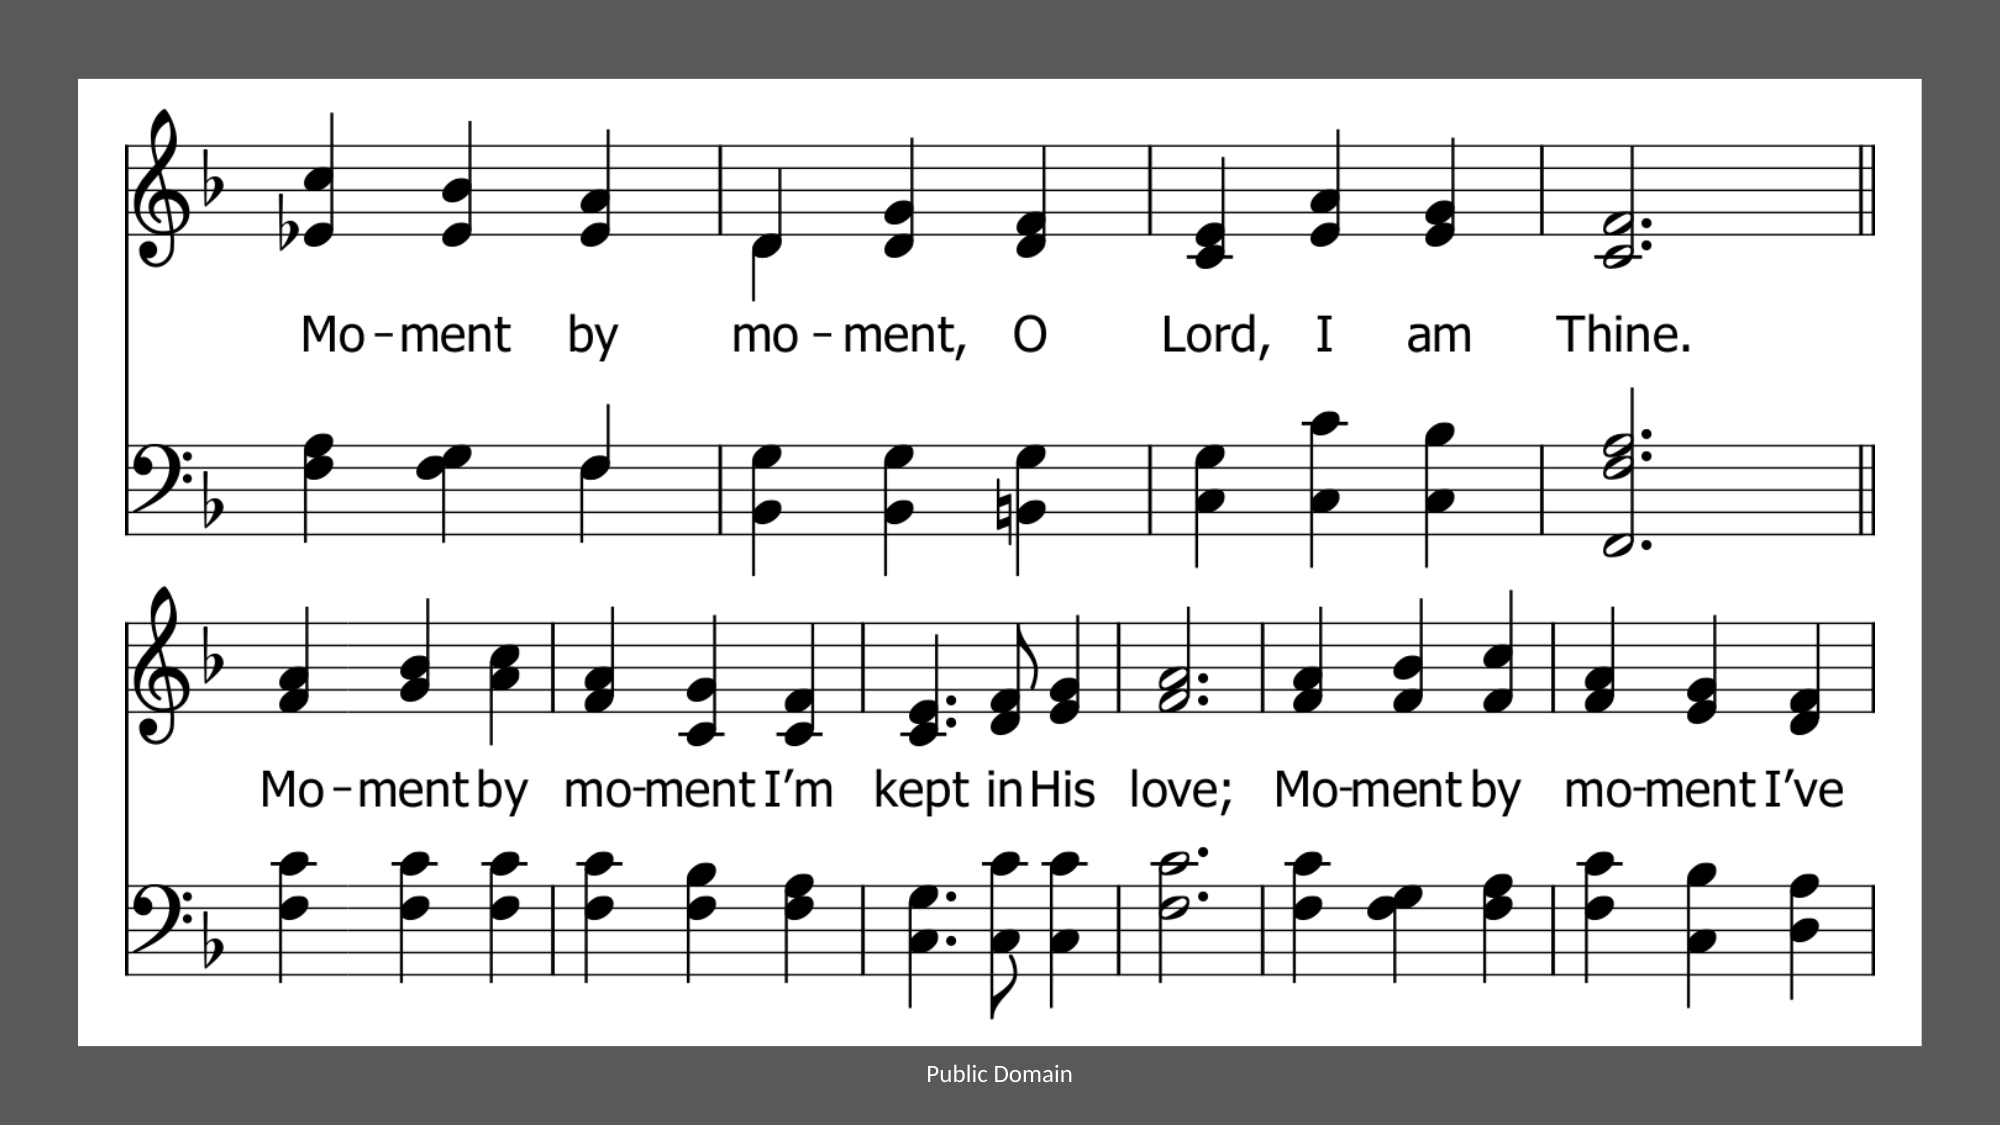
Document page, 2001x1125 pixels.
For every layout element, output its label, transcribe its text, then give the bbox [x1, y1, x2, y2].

text_box [77, 78, 1923, 1047]
picture [125, 105, 1875, 1020]
text_box [0, 0, 2000, 1125]
footer Public Domain [662, 1042, 1338, 1103]
